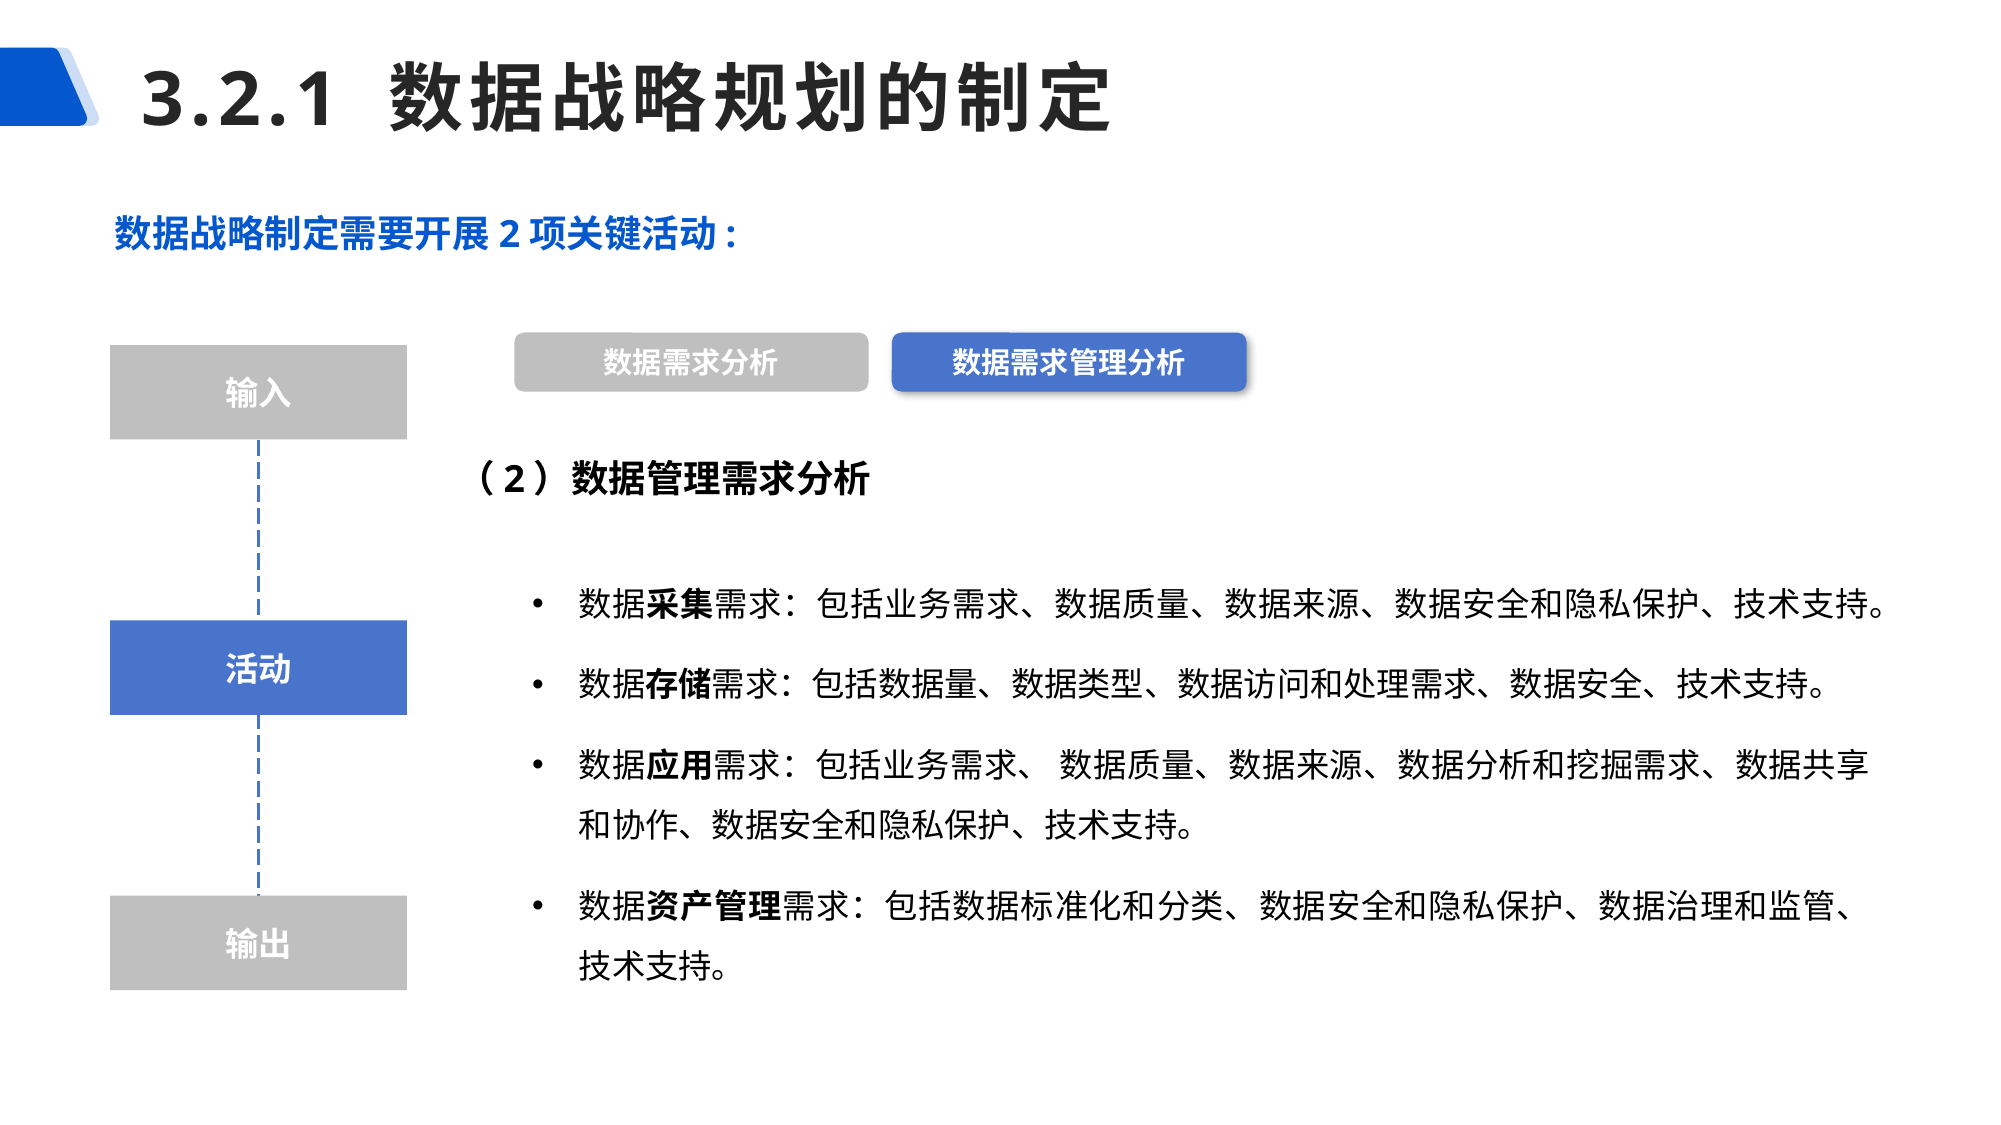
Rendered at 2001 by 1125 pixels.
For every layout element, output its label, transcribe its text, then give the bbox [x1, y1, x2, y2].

text_box （2）数据管理需求分析 数据采集需求：包括业务需求、数据质量、数据来源、数据安全和隐私保护、技术支持。 数据存储需求：包括数据量、数据类型、数据访问和处理需求、数据安全、技术支持。 数据应用需求：包括业务需求、 数据质量、数据来源、数据分析和挖掘需求、数据共享和协作、数据安全和隐私保护、技术支持。 数据资产管理需求：包括数据标准化和分类、数据安全和隐私保护、数据治理和监管、技术支持。 [442, 425, 1885, 1125]
text_box 数据需求分析 [514, 332, 869, 392]
text_box 输出 [109, 895, 408, 991]
text_box 3.2.1 数据战略规划的制定 [131, 39, 1832, 151]
text_box 输入 [109, 344, 408, 441]
text_box 活动 [109, 619, 257, 716]
text_box 活动 [260, 619, 408, 716]
text_box 数据需求管理分析 [890, 331, 1248, 393]
text_box 数据战略制定需要开展2项关键活动: [99, 180, 1100, 263]
